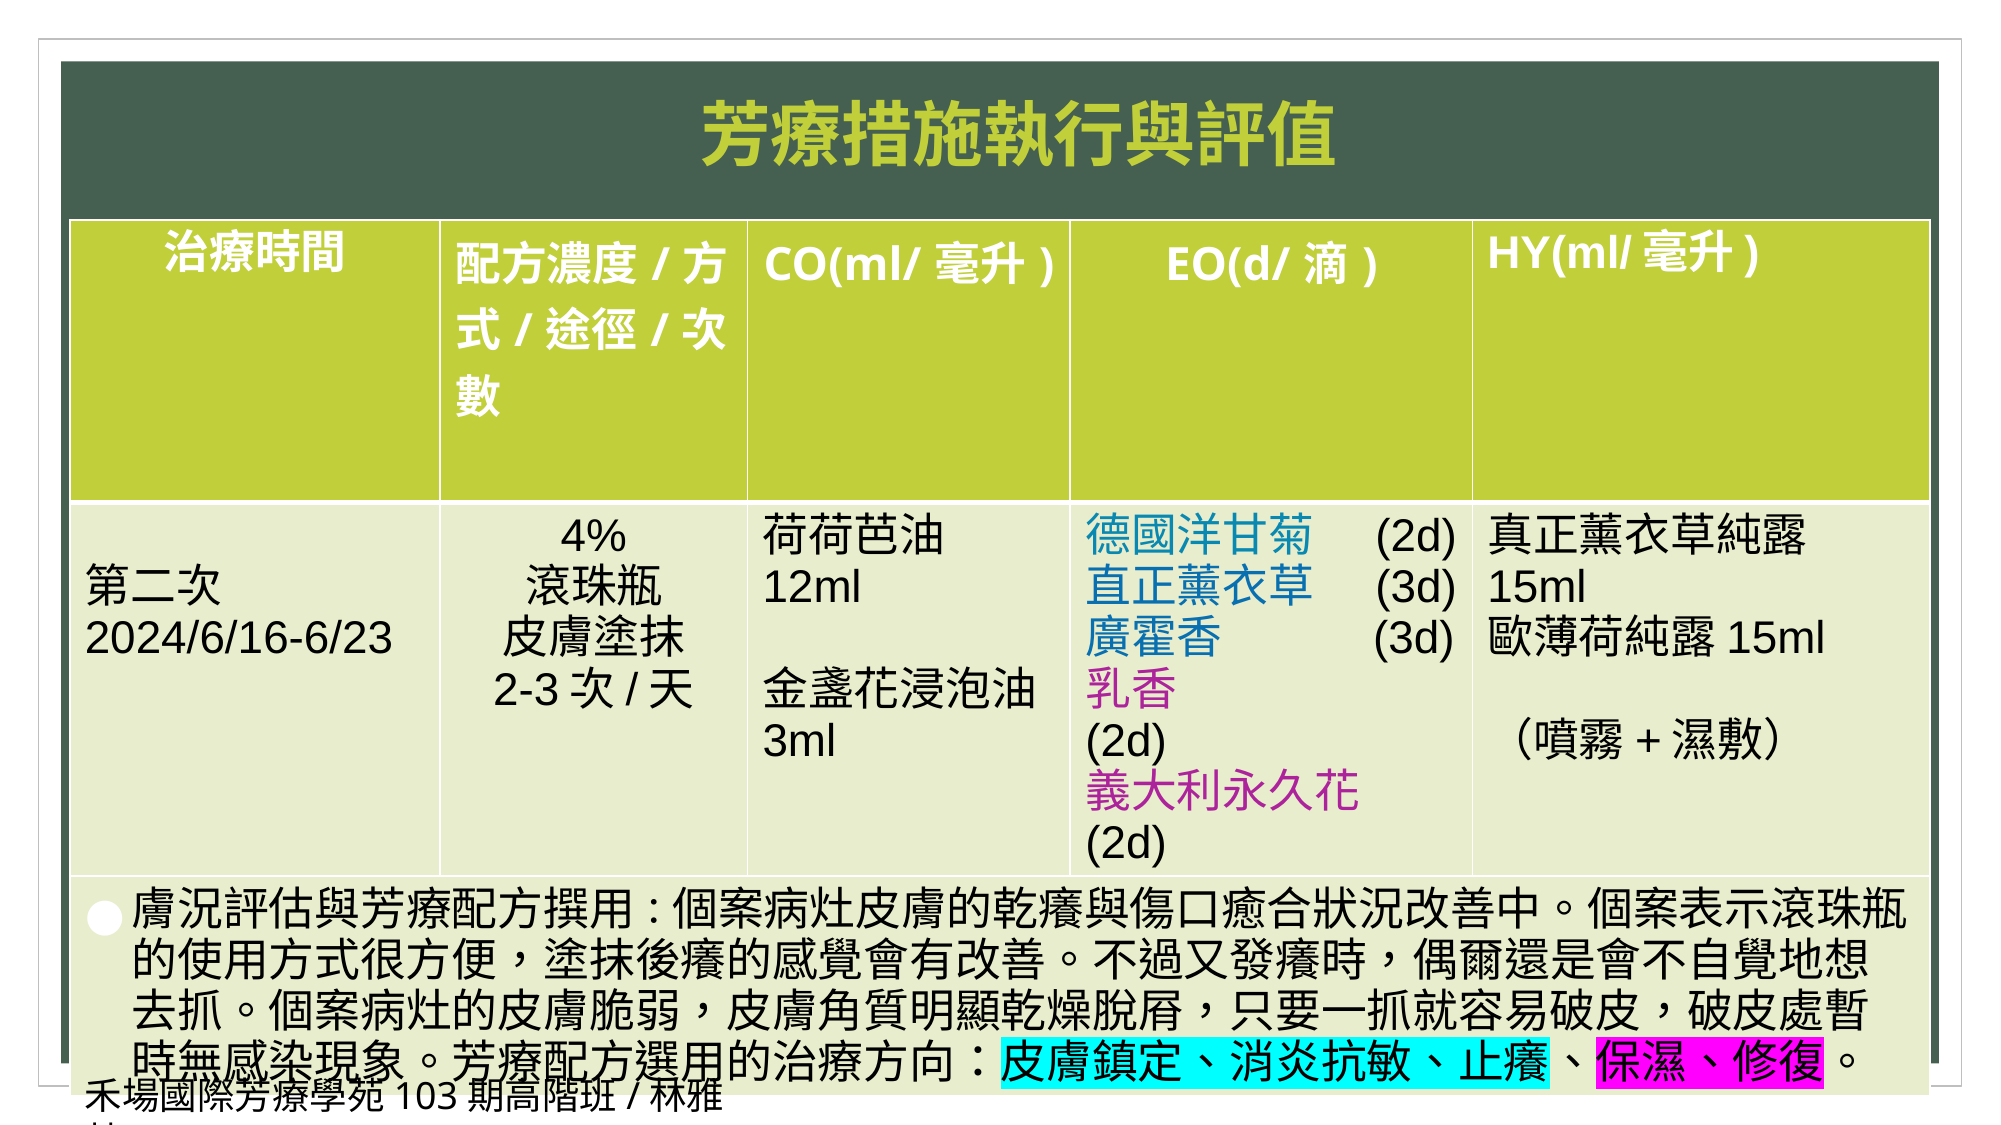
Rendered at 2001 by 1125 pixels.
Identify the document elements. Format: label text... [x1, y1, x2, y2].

table_cell 真正薰衣草純露15ml 歐薄荷純露15ml （噴霧+濕敷） [1473, 505, 1929, 875]
table_header 治療時間 [71, 221, 439, 500]
table_header 配方濃度/方式/途徑/次數 [441, 221, 747, 500]
table_header CO(ml/毫升) [748, 221, 1069, 500]
table_cell 第二次 2024/6/16-6/23 [71, 505, 439, 875]
text_box 禾場國際芳療學苑103期高階班/林雅芳 [69, 1064, 766, 1125]
table_cell 膚況評估與芳療配方撰用：個案病灶皮膚的乾癢與傷口癒合狀況改善中。個案表示滾珠瓶的使用方式很方便，塗抹後癢的感覺會有改善。不過又發癢時，偶爾還是會不自覺地想去抓。個案病灶的皮膚脆弱，皮膚角質明顯乾燥脫㞕，只要一抓就容易破皮，破皮處暫時無感染現象。芳療配方選用的治療方向：皮膚鎮定、消炎抗敏、止癢、保濕、修復。 [71, 877, 1929, 1095]
table_cell 德國洋甘菊 (2d) 直正薰衣草 (3d) 廣霍香 (3d) 乳香 (2d) 義大利永久花 (2d) [1071, 505, 1472, 875]
table_cell 4% 滾珠瓶 皮膚塗抹 2-3次/天 [441, 505, 747, 875]
title 芳療措施執行與評值 [142, 68, 1895, 207]
table_header EO(d/滴) [1071, 221, 1472, 500]
table_cell 荷荷芭油 12ml 金盞花浸泡油3ml [748, 505, 1069, 875]
table_header HY(ml/毫升) [1473, 221, 1929, 500]
